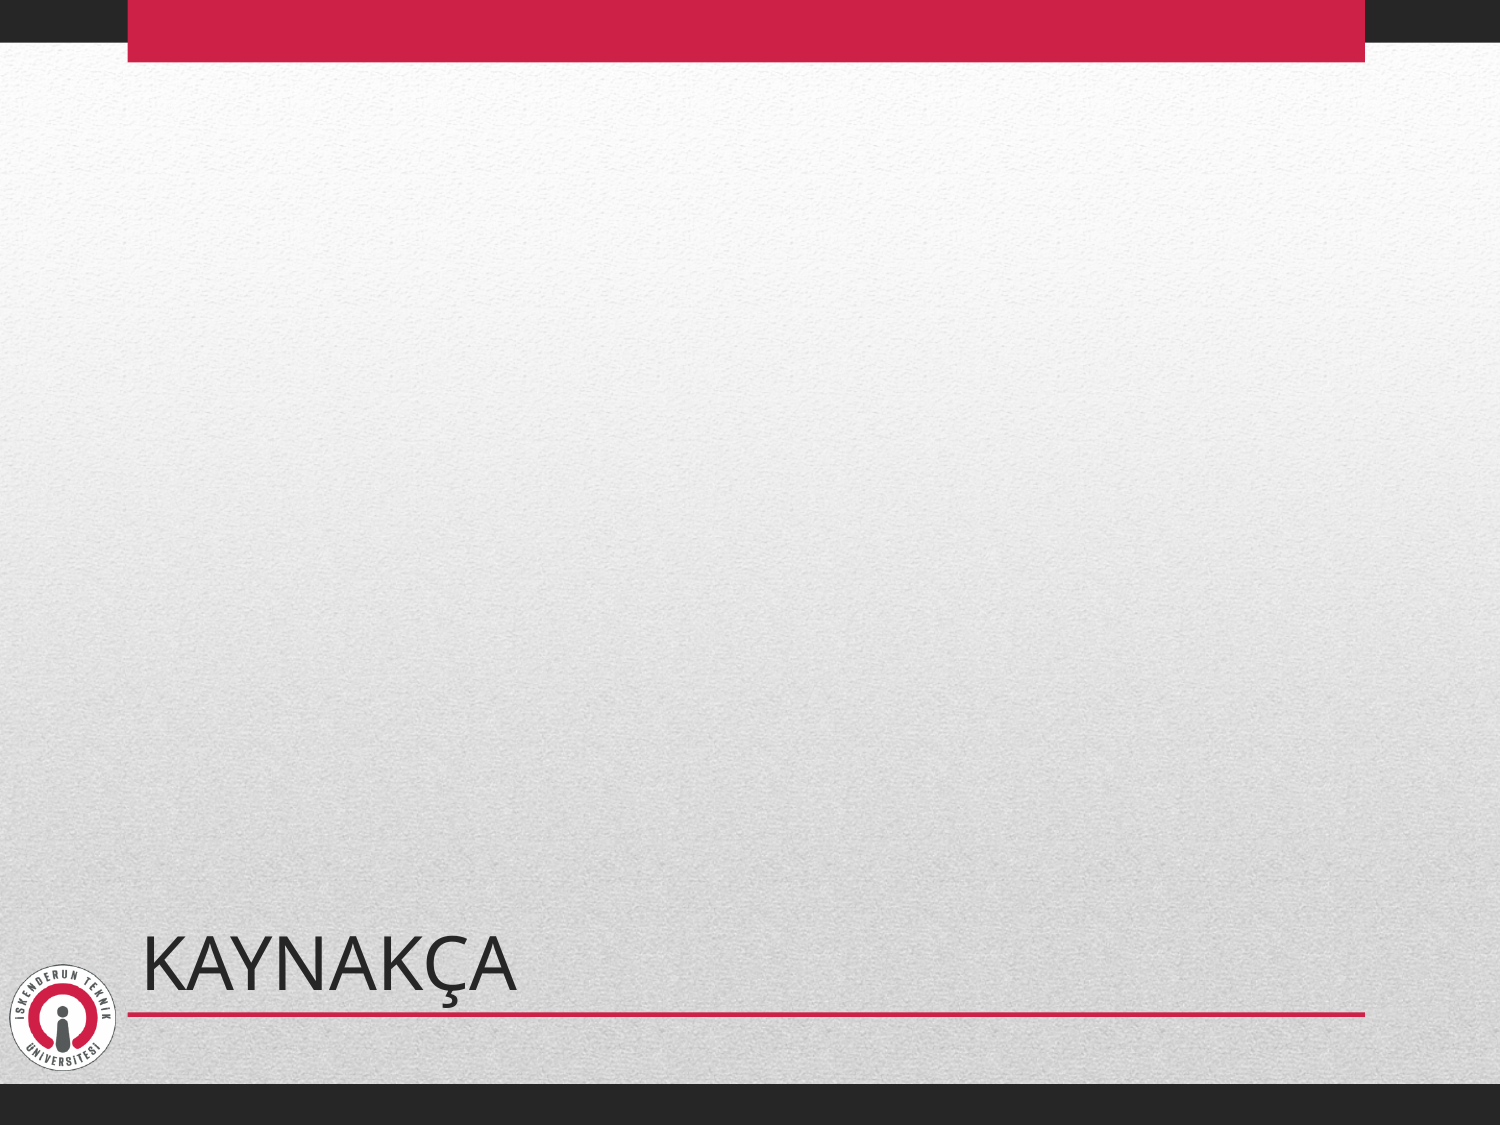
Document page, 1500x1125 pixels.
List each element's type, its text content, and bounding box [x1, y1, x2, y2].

picture [9, 964, 116, 1071]
title KAYNAKÇA [125, 893, 1238, 1013]
